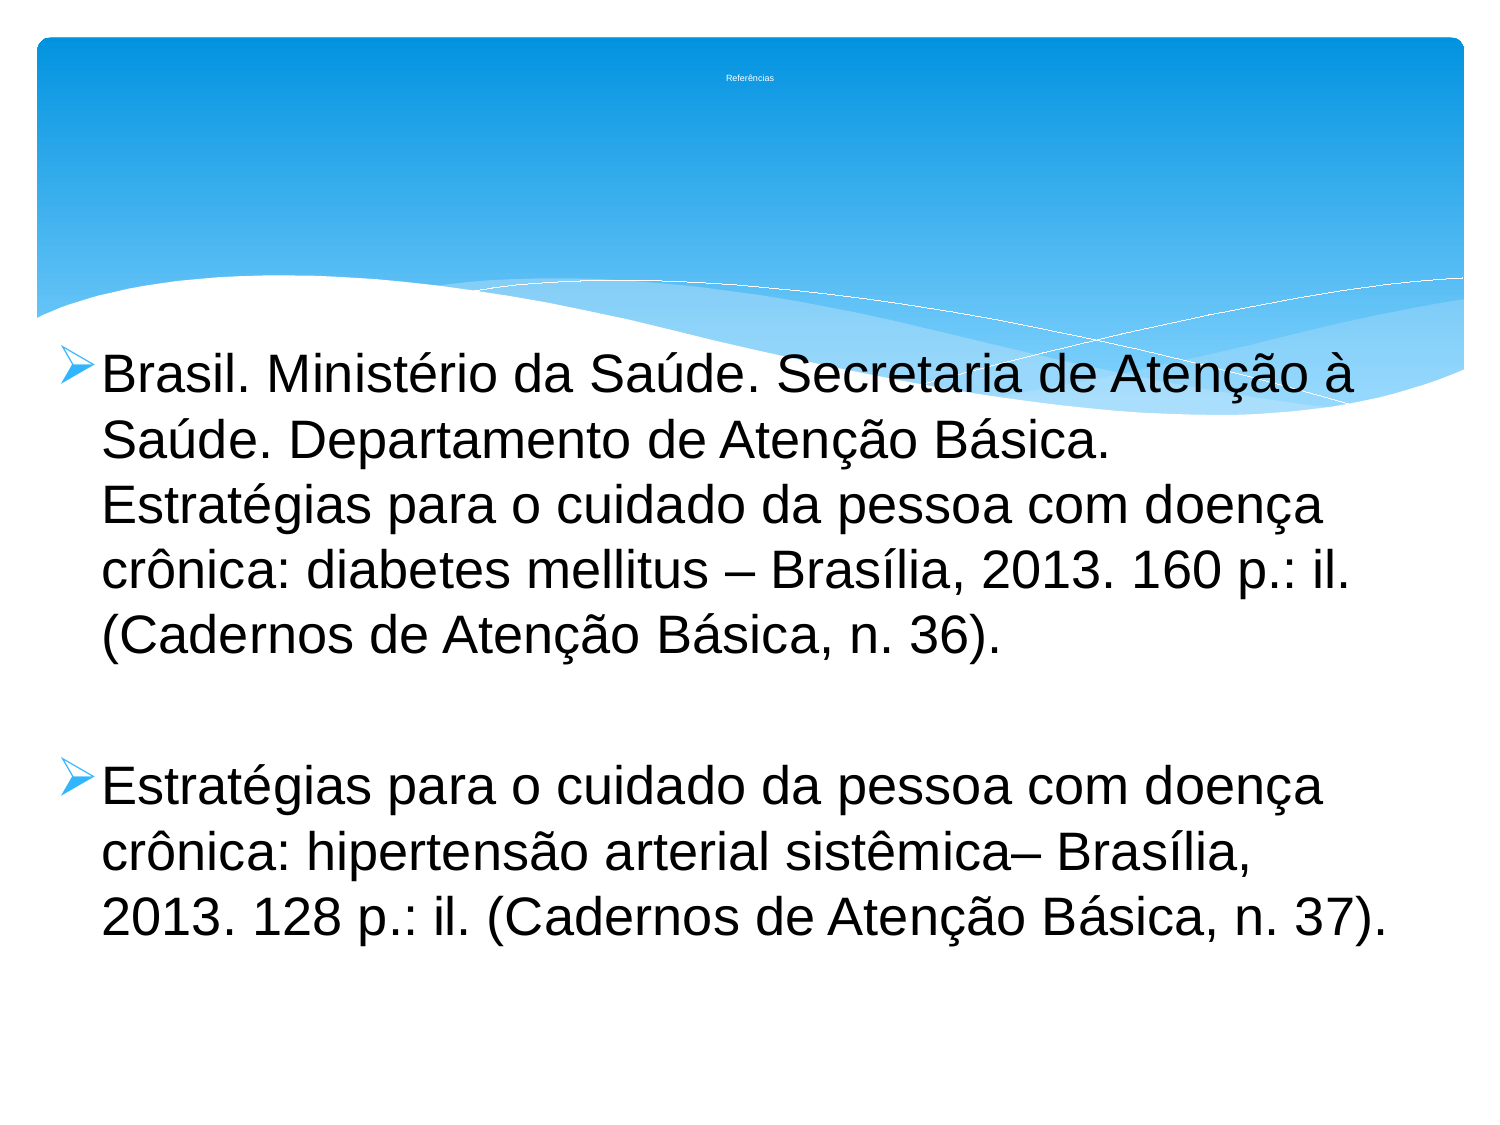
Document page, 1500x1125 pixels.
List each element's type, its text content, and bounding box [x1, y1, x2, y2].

title Referências [75, 42, 1425, 102]
list Brasil. Ministério da Saúde. Secretaria de Atenção à Saúde. Departamento de Atenção Básica. Estratégias para o cuidado da pessoa com doença crônica: diabetes mellitus – Brasília, 2013. 160 p.: il. (Cadernos de Atenção Básica, n. 36). Estratégias para o cuidado da pessoa com doença crônica: hipertensão arterial sistêmica– Brasília, 2013. 128 p.: il. (Cadernos de Atenção Básica, n. 37). [41, 184, 1412, 1000]
